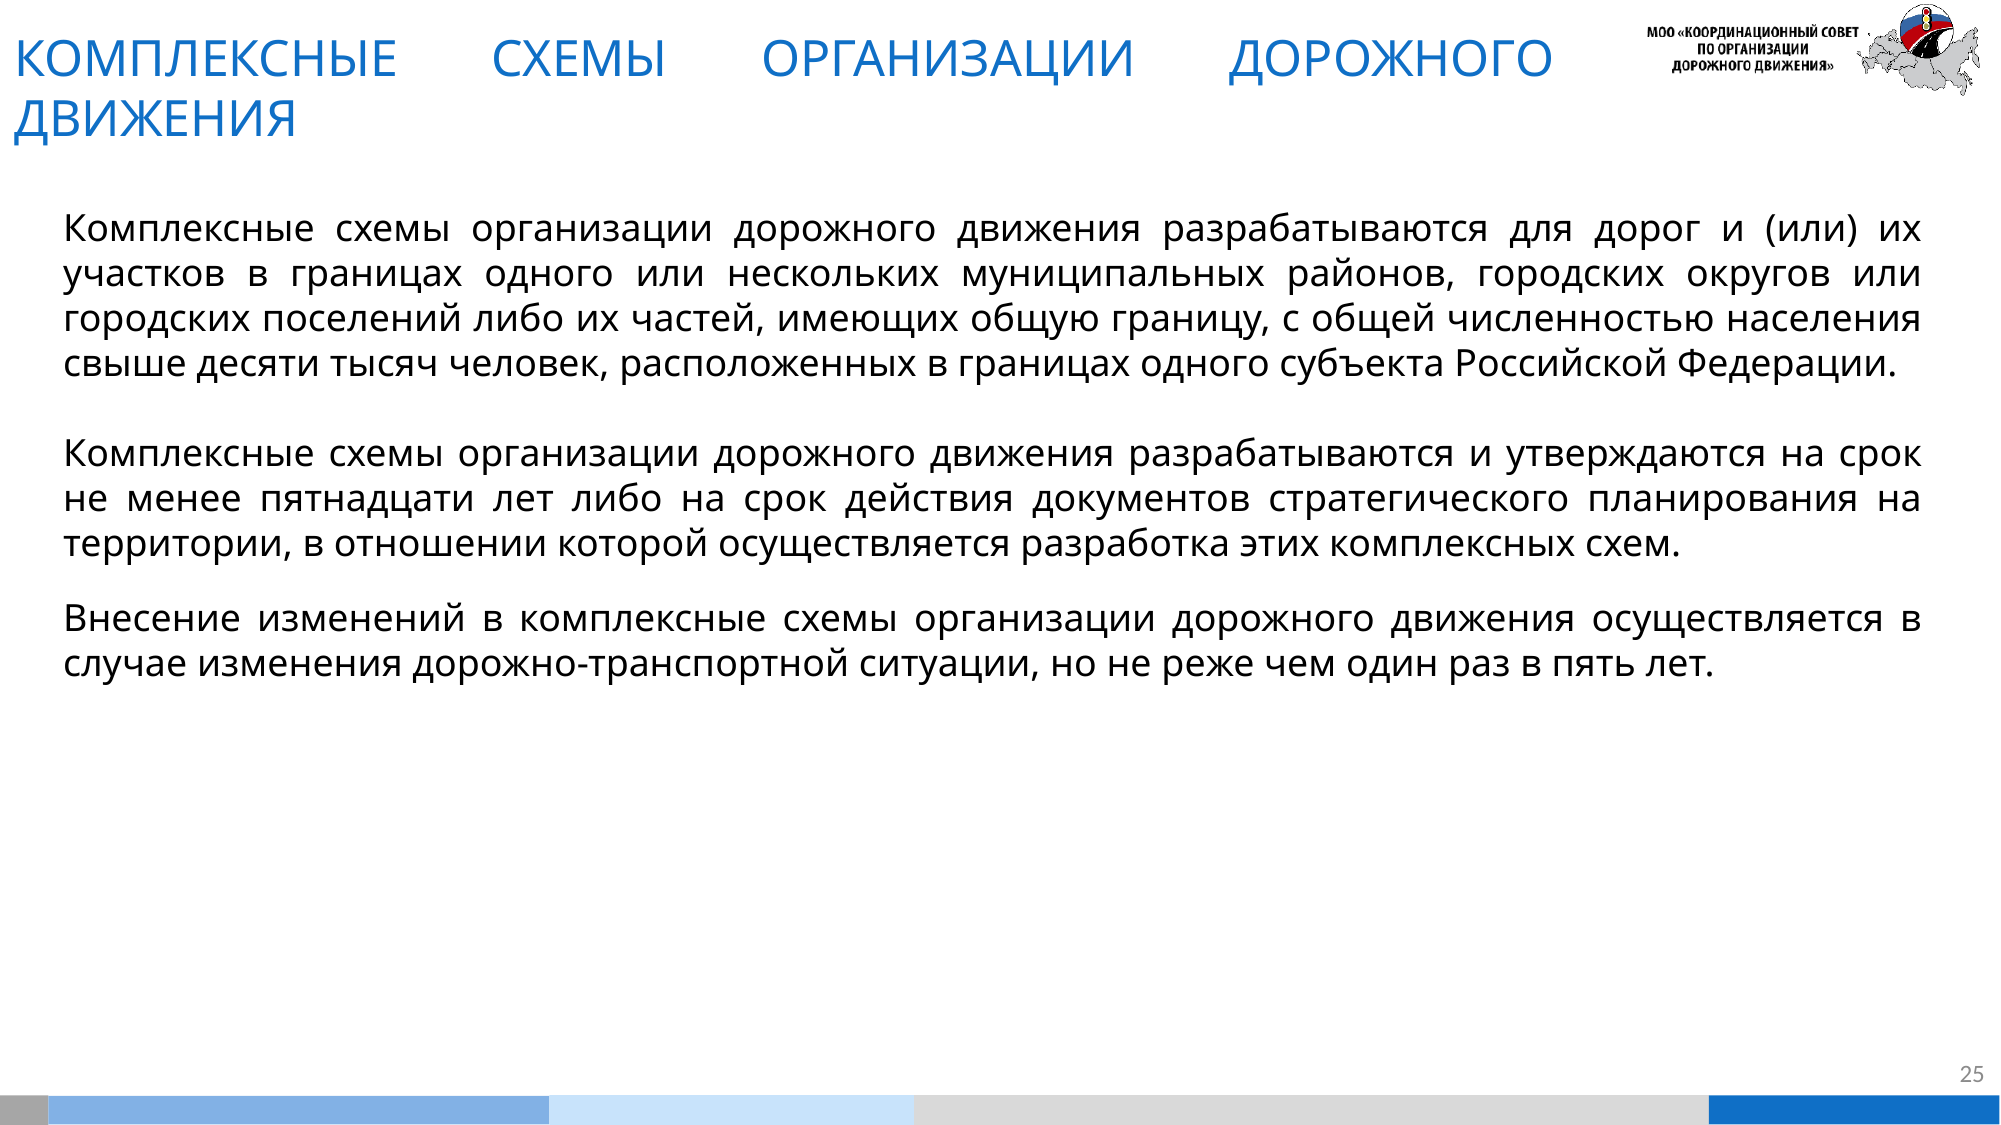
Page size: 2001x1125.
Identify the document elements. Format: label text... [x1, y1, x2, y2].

text_box Комплексные схемы организации дорожного движения разрабатываются для дорог и (или) их участков в границах одного или нескольких муниципальных районов, городских округов или городских поселений либо их частей, имеющих общую границу, с общей численностью населения свыше десяти тысяч человек, расположенных в границах одного субъекта Российской Федерации. Комплексные схемы организации дорожного движения разрабатываются и утверждаются на срок не менее пятнадцати лет либо на срок действия документов стратегического планирования на территории, в отношении которой осуществляется разработка этих комплексных схем. Внесение изменений в комплексные схемы организации дорожного движения осуществляется в случае изменения дорожно-транспортной ситуации, но не реже чем один раз в пять лет. [48, 197, 1939, 692]
picture [1642, 0, 1984, 100]
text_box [0, 1095, 2000, 1125]
text_box КОМПЛЕКСНЫЕ СХЕМЫ ОРГАНИЗАЦИИ ДОРОЖНОГО ДВИЖЕНИЯ [0, 19, 1569, 155]
slide_number 25 [1550, 1042, 2000, 1095]
